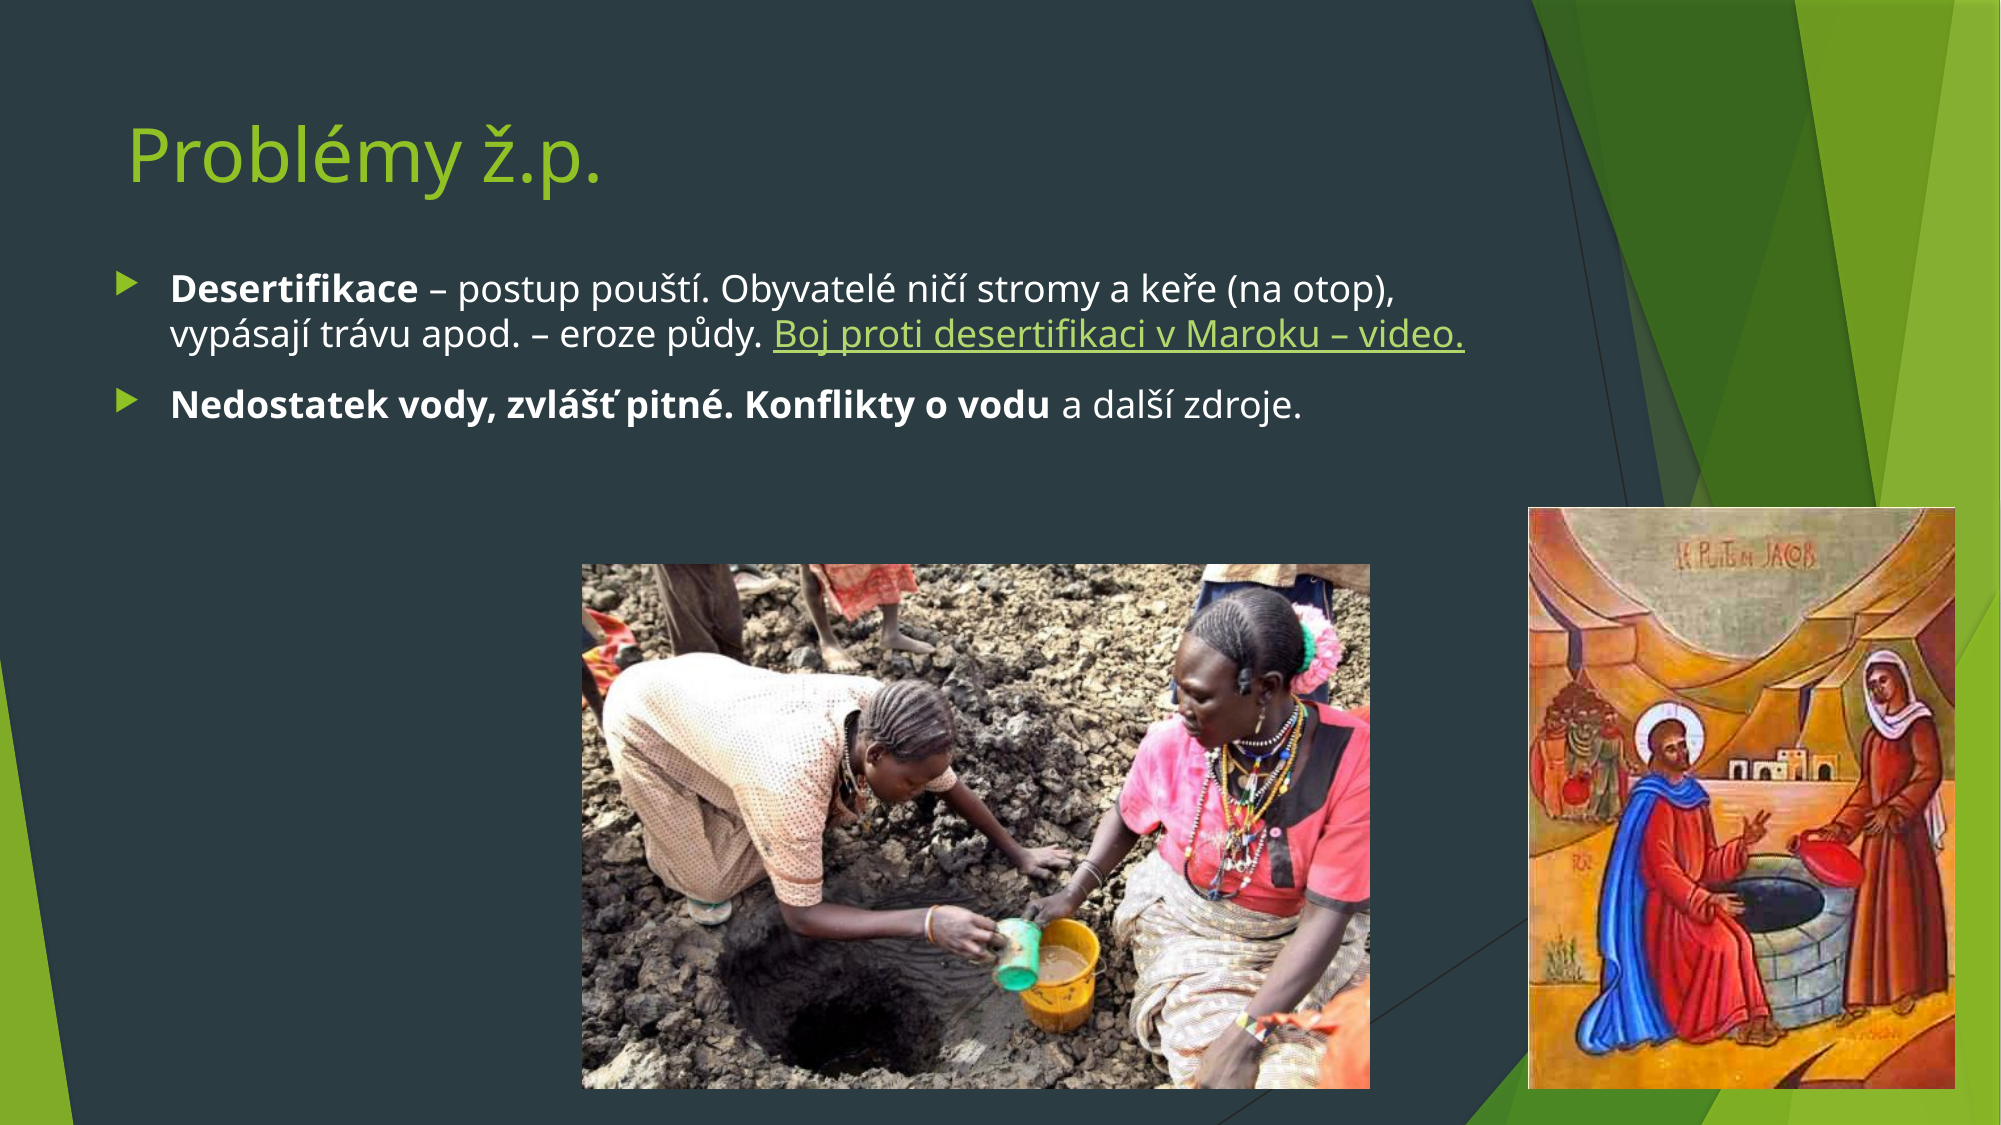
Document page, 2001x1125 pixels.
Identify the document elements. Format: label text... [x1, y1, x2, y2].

title Problémy ž.p. [111, 99, 1522, 257]
picture [582, 563, 1370, 1089]
picture [1528, 507, 1955, 1089]
list Desertifikace – postup pouští. Obyvatelé ničí stromy a keře (na otop), vypásají trávu apod. – eroze půdy. Boj proti desertifikaci v Maroku – video. Nedostatek vody, zvlášť pitné. Konflikty o vodu a další zdroje. [98, 257, 1522, 991]
